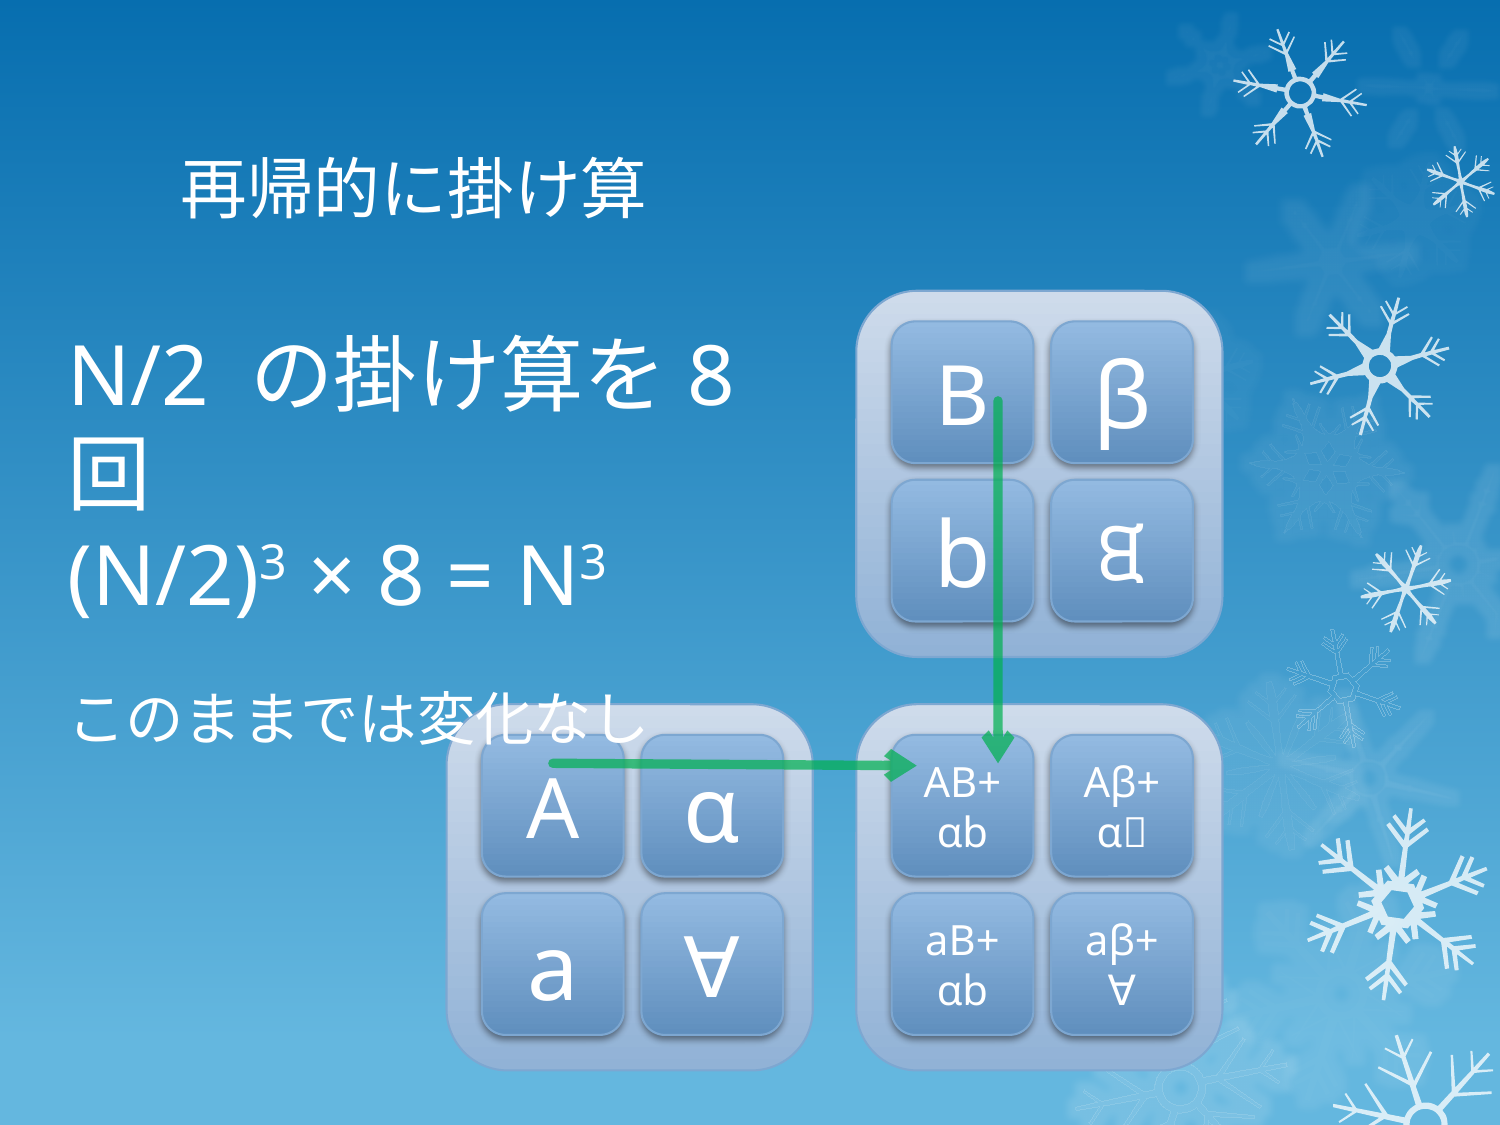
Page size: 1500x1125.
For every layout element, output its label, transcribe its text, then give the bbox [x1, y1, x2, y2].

text_box b [890, 478, 992, 623]
text_box N/2 の掛け算を8回 (N/2)3 × 8 = N3 このままでは変化なし [52, 314, 845, 760]
text_box a [480, 892, 625, 1036]
text_box aβ+∀ᙙ [1050, 892, 1194, 1036]
title 再帰的に掛け算 [165, 110, 1335, 263]
text_box [855, 289, 1224, 659]
text_box [445, 760, 814, 1072]
text_box α [640, 778, 785, 878]
text_box Aβ+αᙙ [1050, 733, 1194, 878]
text_box β [1050, 320, 1194, 465]
text_box aB+αb [890, 892, 1035, 1036]
text_box B [890, 320, 1035, 465]
text_box b [1004, 478, 1035, 623]
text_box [552, 762, 918, 767]
text_box ᙙ [1050, 478, 1194, 623]
text_box ∀ [640, 892, 785, 1036]
text_box [855, 703, 1224, 1072]
text_box A [480, 760, 625, 878]
text_box AB+αb [890, 733, 1035, 878]
